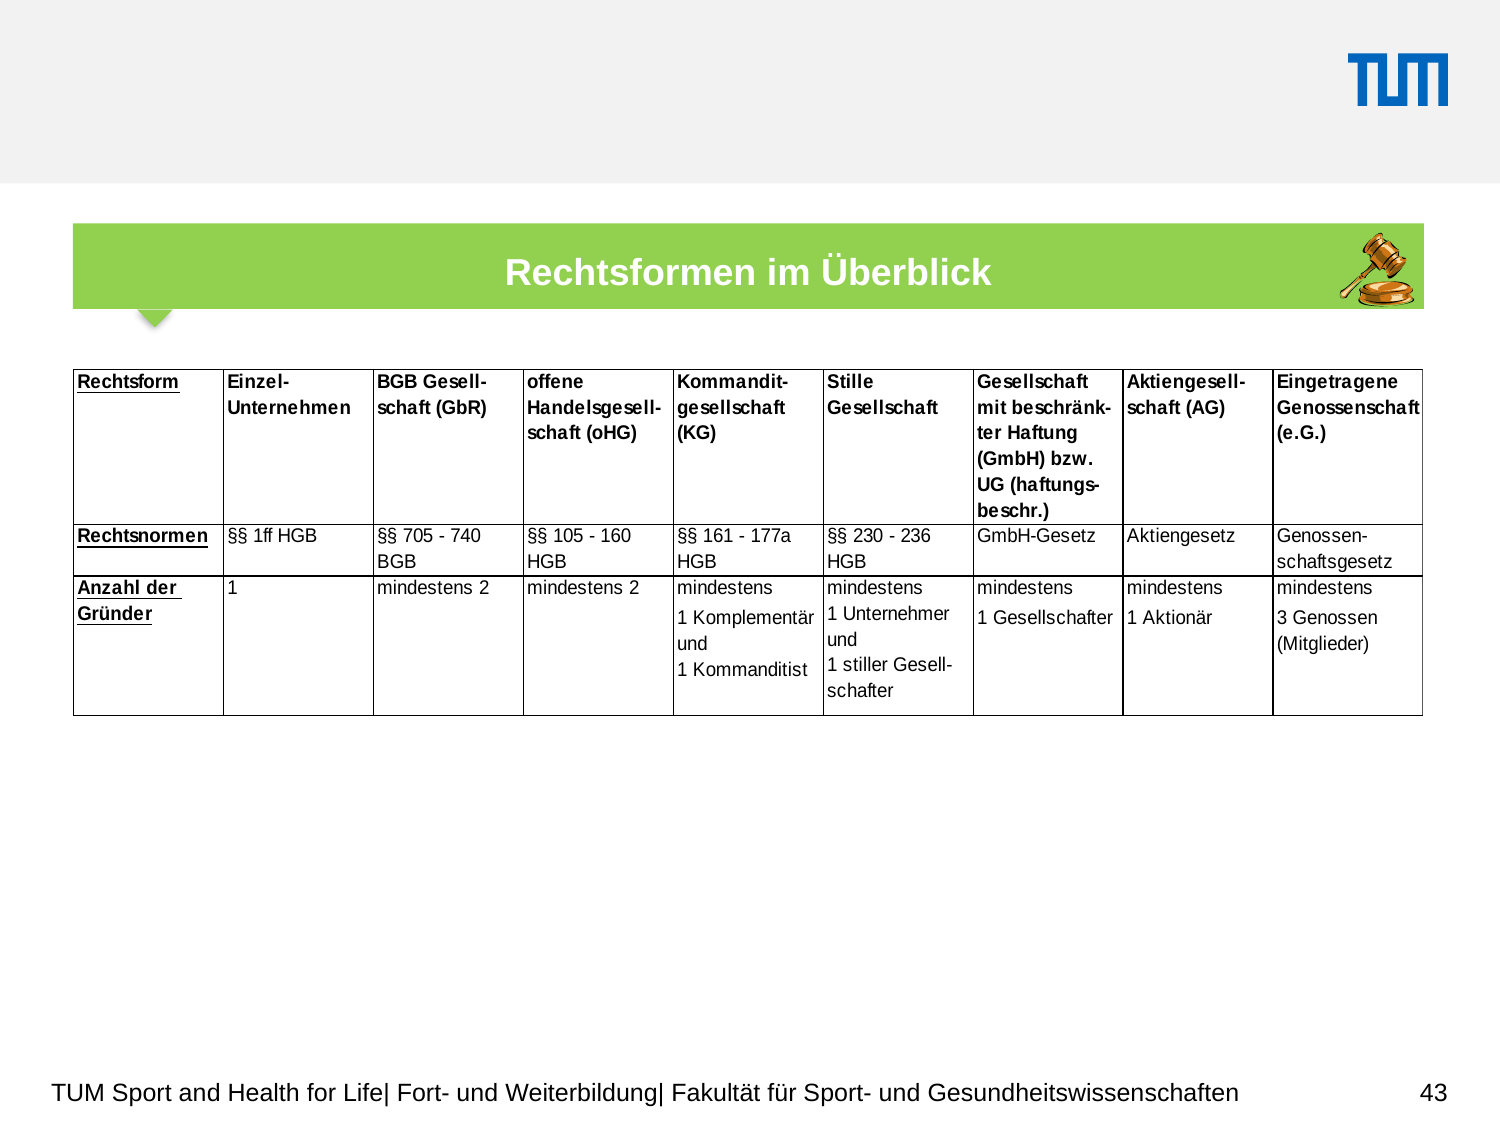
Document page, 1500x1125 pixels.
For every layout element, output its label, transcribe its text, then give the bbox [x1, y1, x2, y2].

list Rechtsformen im Überblick [72, 223, 1424, 309]
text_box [72, 368, 1425, 869]
picture [1338, 225, 1425, 310]
text_box 43 [1111, 1061, 1448, 1122]
